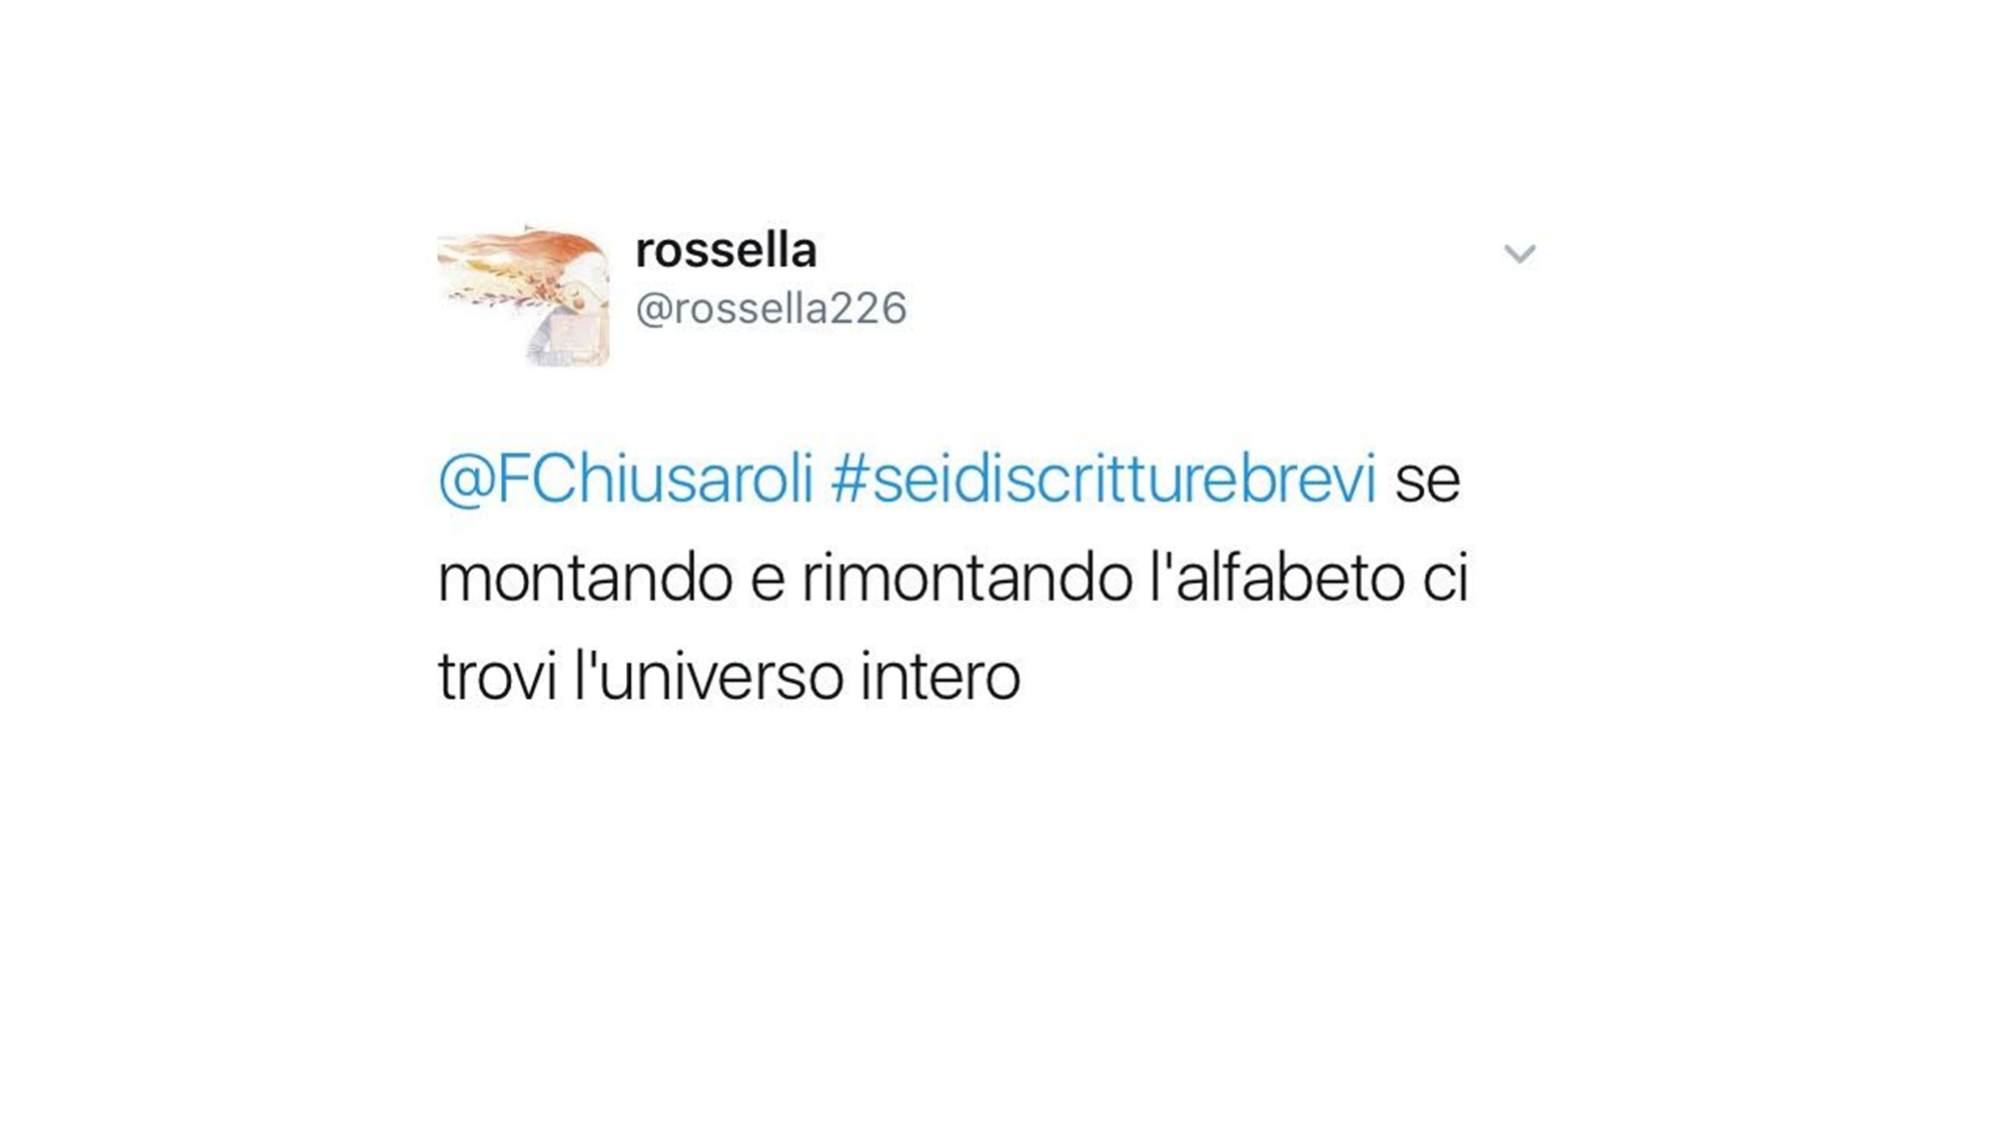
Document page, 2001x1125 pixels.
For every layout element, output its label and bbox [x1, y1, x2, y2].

list [400, 182, 1571, 754]
